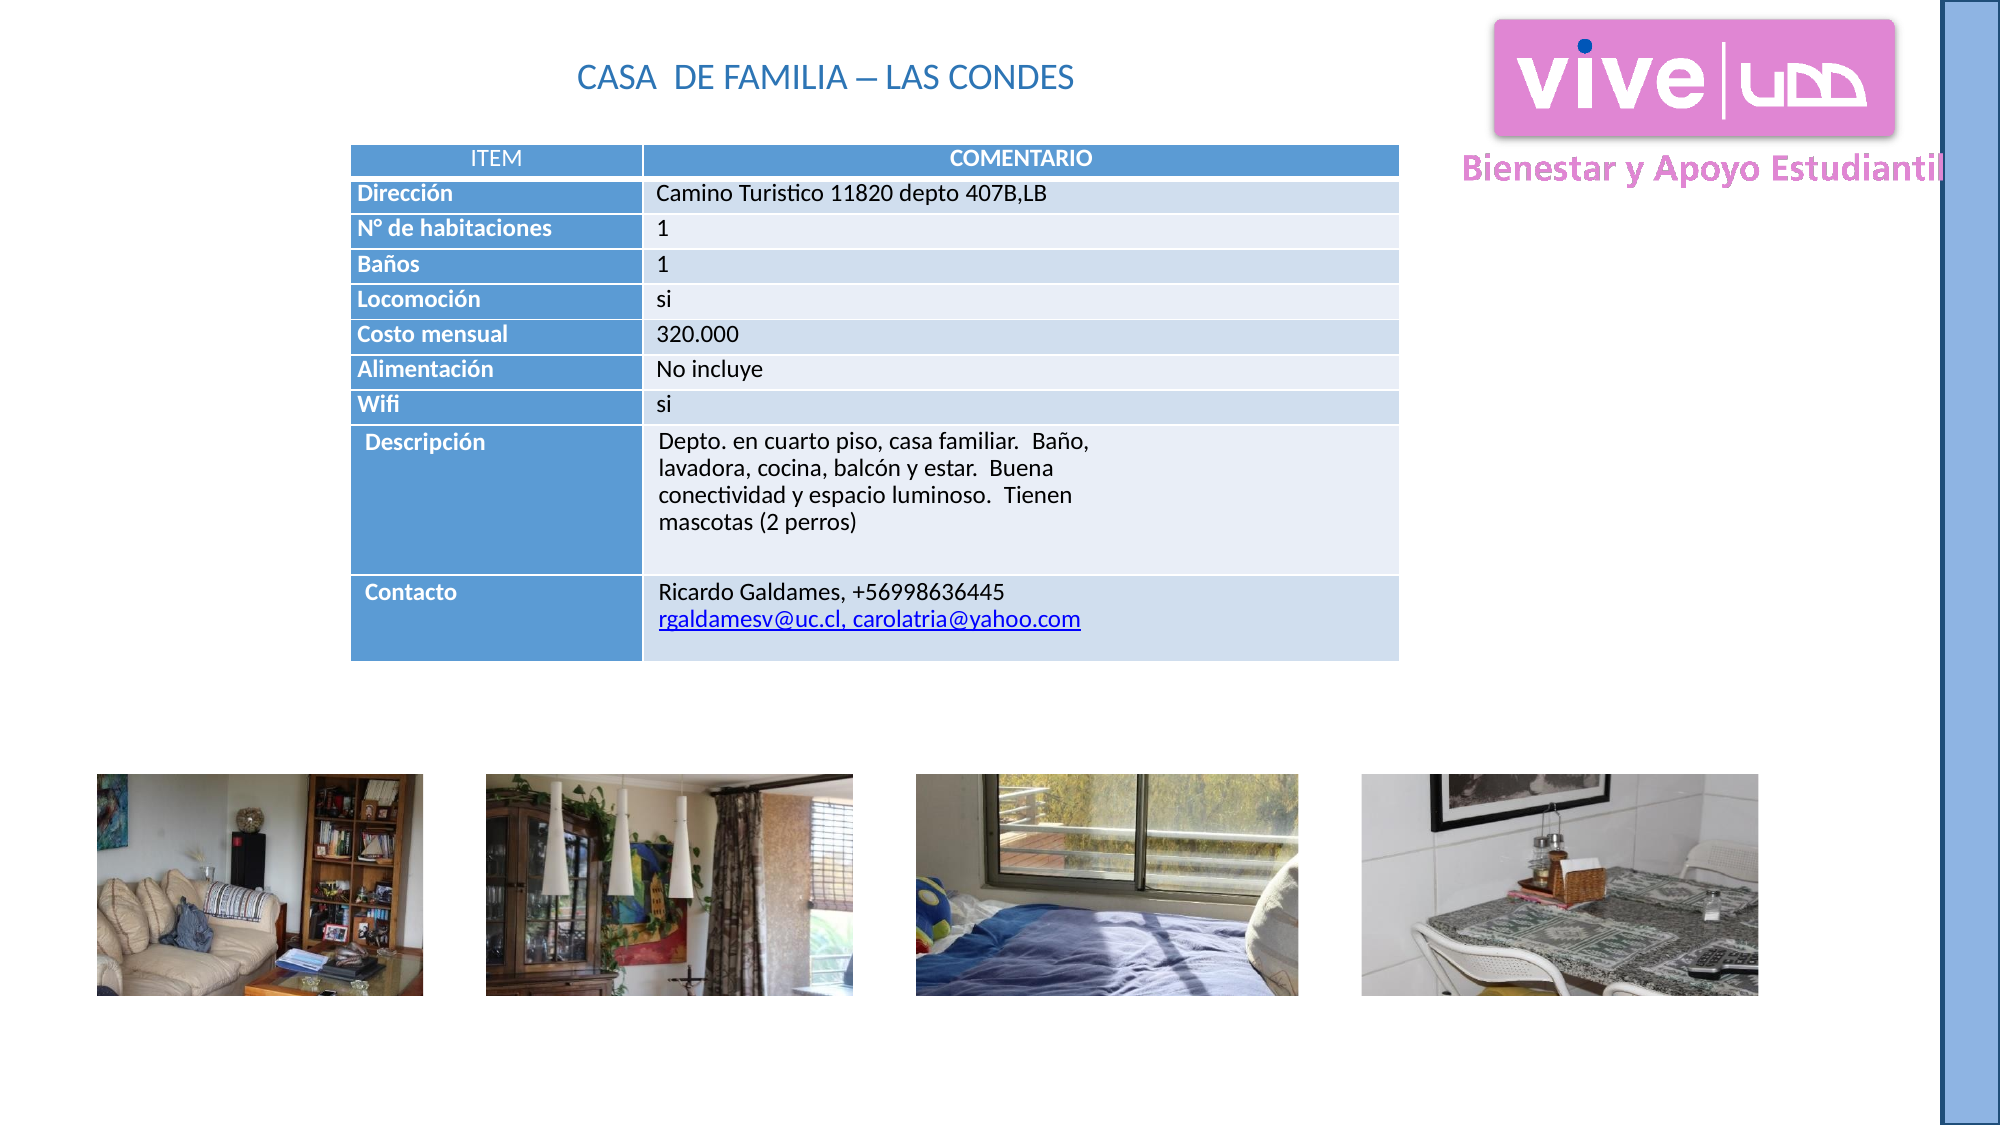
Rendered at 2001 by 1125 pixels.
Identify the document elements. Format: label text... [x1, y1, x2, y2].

text_box [916, 774, 1299, 996]
table_cell si [644, 391, 1399, 424]
table_cell Wifi [351, 391, 642, 424]
table_cell Descripción [351, 426, 642, 574]
table_header COMENTARIO [644, 145, 1399, 176]
table_cell 320.000 [644, 320, 1399, 354]
picture [1464, 6, 1943, 189]
table_cell Locomoción [351, 285, 642, 319]
table_cell 1 [644, 215, 1399, 248]
text_box [97, 774, 424, 996]
table_cell Depto. en cuarto piso, casa familiar. Baño, lavadora, cocina, balcón y estar. Buena conectividad y espacio luminoso. Tienen mascotas (2 perros) [644, 426, 1399, 574]
table_cell Alimentación [351, 356, 642, 389]
table_cell No incluye [644, 356, 1399, 389]
table_cell N° de habitaciones [351, 215, 642, 248]
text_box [1940, 0, 2000, 1125]
text_box CASA DE FAMILIA – LAS CONDES [574, 50, 1207, 98]
text_box [486, 774, 853, 996]
table_header ITEM [351, 145, 642, 176]
table_cell Costo mensual [351, 320, 642, 354]
table_cell Camino Turistico 11820 depto 407B,LB [644, 182, 1399, 213]
table_cell Contacto [351, 576, 642, 661]
table_cell Dirección [351, 182, 642, 213]
table_cell 1 [644, 250, 1399, 283]
table_cell Ricardo Galdames, +56998636445 rgaldamesv@uc.cl, carolatria@yahoo.com [644, 576, 1399, 661]
text_box [1361, 774, 1759, 996]
table_cell si [644, 285, 1399, 319]
table_cell Baños [351, 250, 642, 283]
